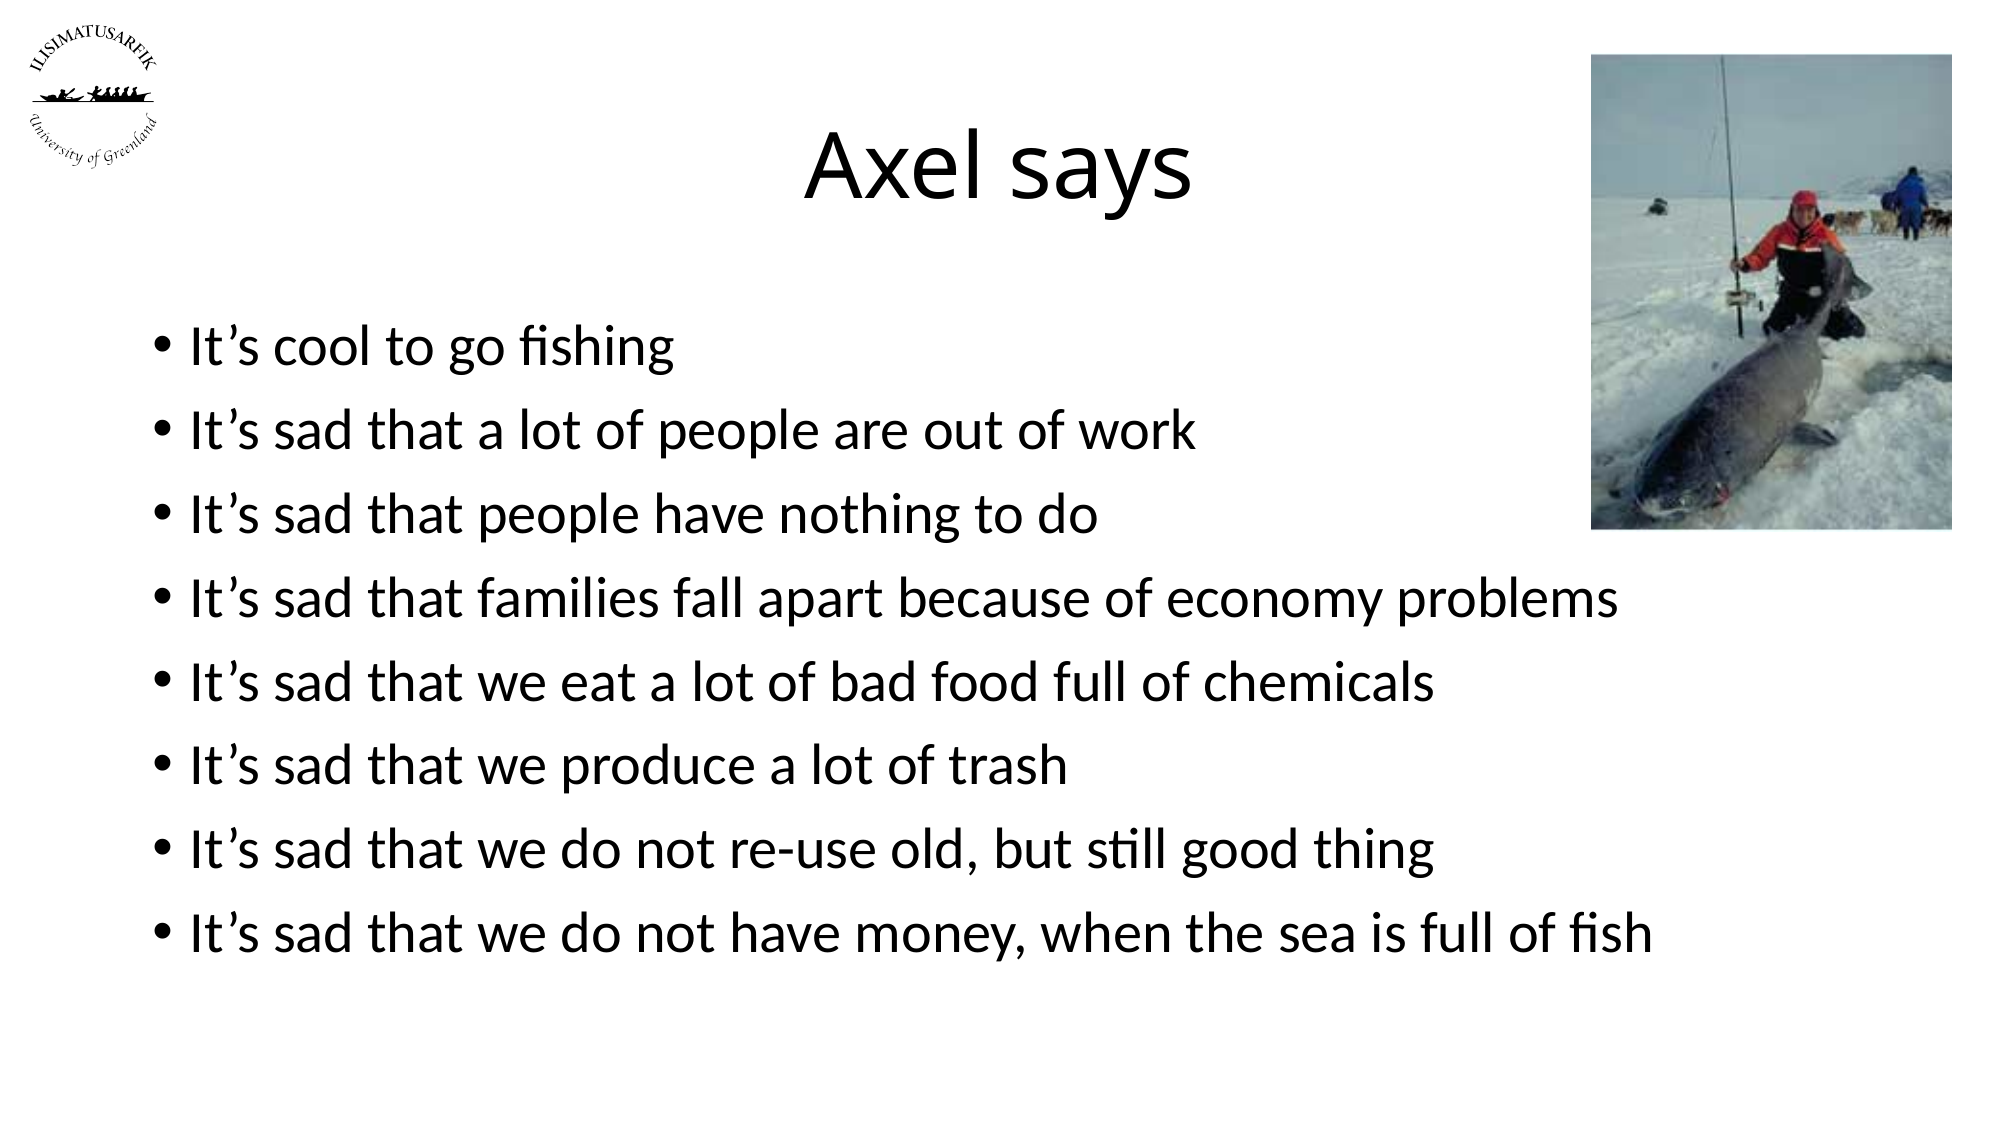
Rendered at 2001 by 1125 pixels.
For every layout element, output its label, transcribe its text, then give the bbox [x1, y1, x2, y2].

title Axel says [137, 59, 1591, 278]
list It’s cool to go fishing It’s sad that a lot of people are out of work It’s sad that people have nothing to do It’s sad that families fall apart because of economy problems It’s sad that we eat a lot of bad food full of chemicals It’s sad that we produce a lot of trash It’s sad that we do not re-use old, but still good thing It’s sad that we do not have money, when the sea is full of fish [137, 308, 1863, 1022]
picture [1591, 53, 1952, 532]
picture [29, 24, 157, 169]
